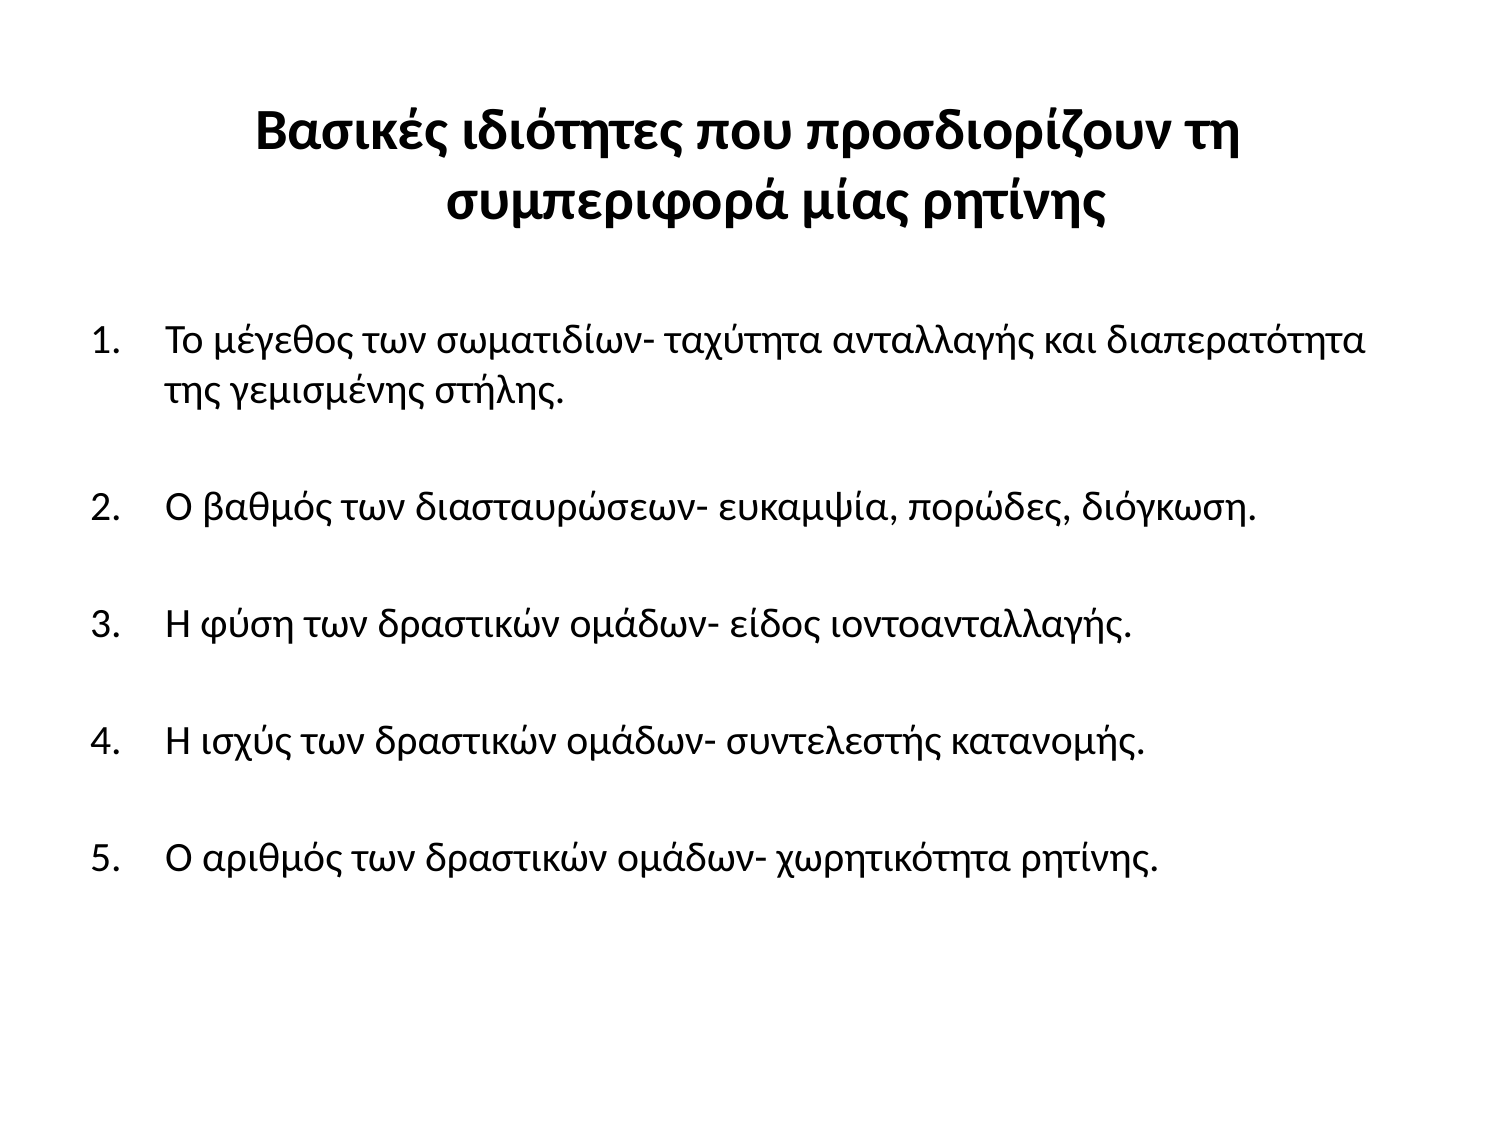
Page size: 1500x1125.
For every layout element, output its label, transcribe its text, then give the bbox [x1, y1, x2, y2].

title Βασικές ιδιότητες που προσδιορίζουν τη συμπεριφορά μίας ρητίνης [73, 67, 1424, 256]
list Το μέγεθος των σωματιδίων- ταχύτητα ανταλλαγής και διαπερατότητα της γεμισμένης στήλης. Ο βαθμός των διασταυρώσεων- ευκαμψία, πορώδες, διόγκωση. Η φύση των δραστικών ομάδων- είδος ιοντοανταλλαγής. Η ισχύς των δραστικών ομάδων- συντελεστής κατανομής. Ο αριθμός των δραστικών ομάδων- χωρητικότητα ρητίνης. [75, 304, 1425, 1047]
